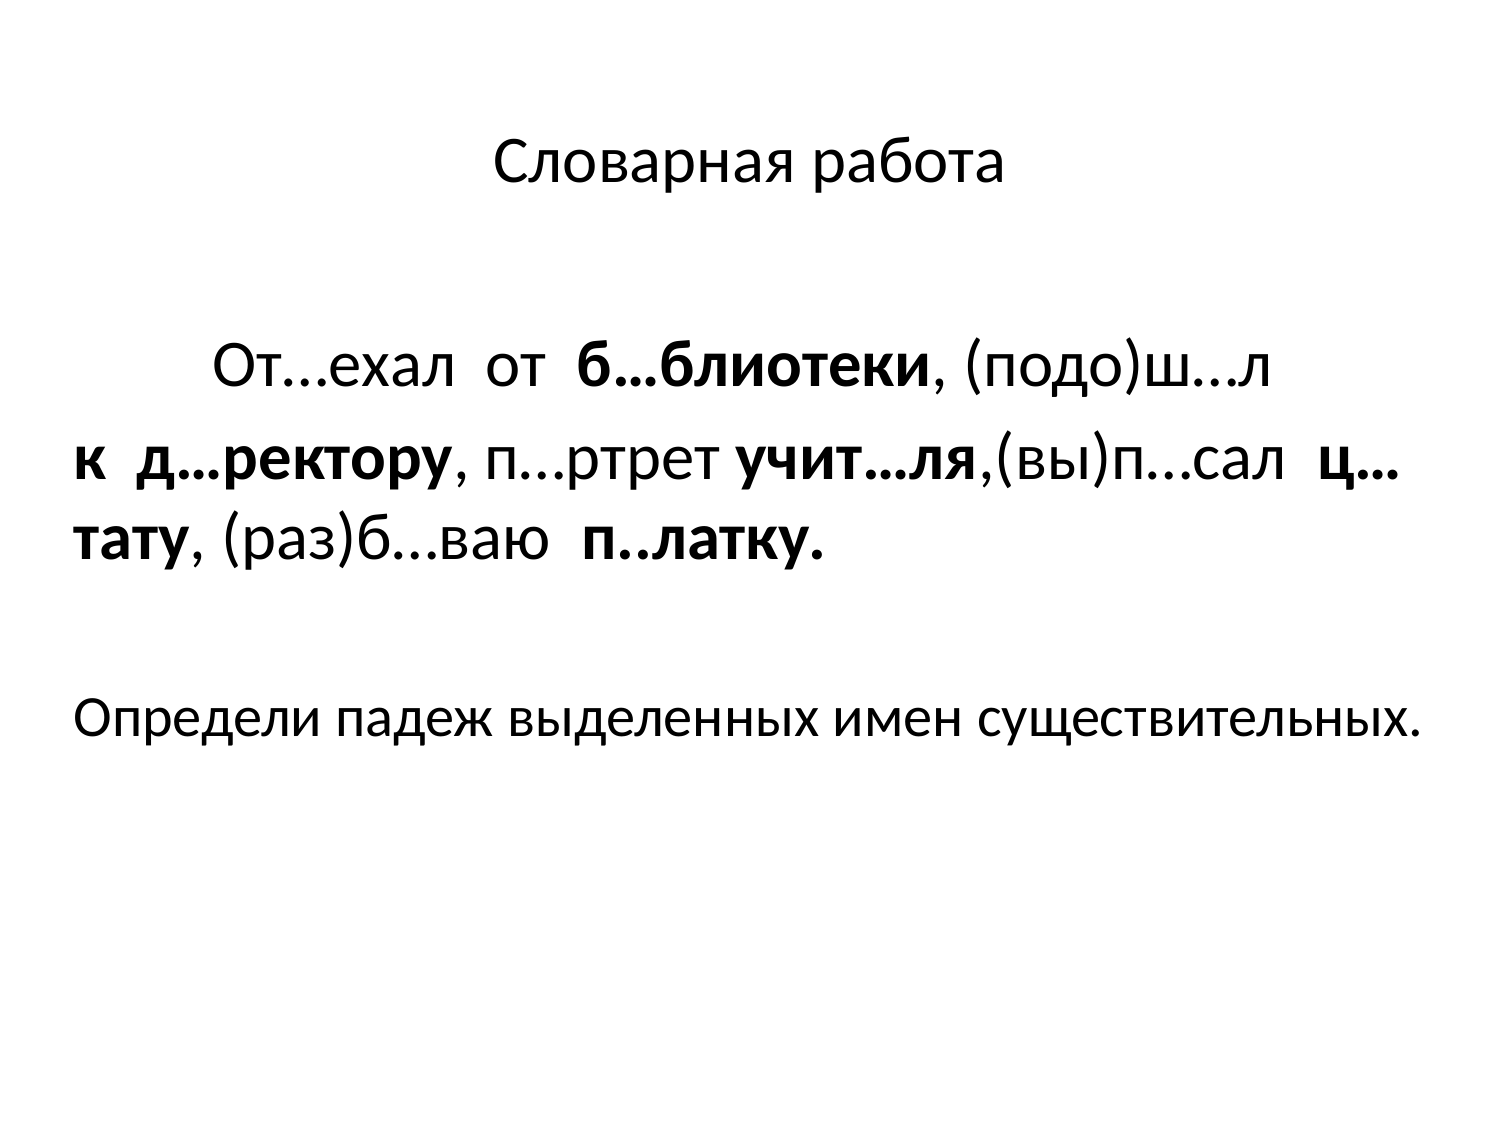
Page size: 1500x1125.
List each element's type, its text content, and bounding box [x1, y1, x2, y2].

title Словарная работа [112, 78, 1388, 218]
subtitle От…ехал от б…блиотеки, (подо)ш…л к д…ректору, п…ртрет учит…ля,(вы)п…сал ц…тату, (раз)б…ваю п..латку. Определи падеж выделенных имен существительных. [58, 218, 1442, 925]
